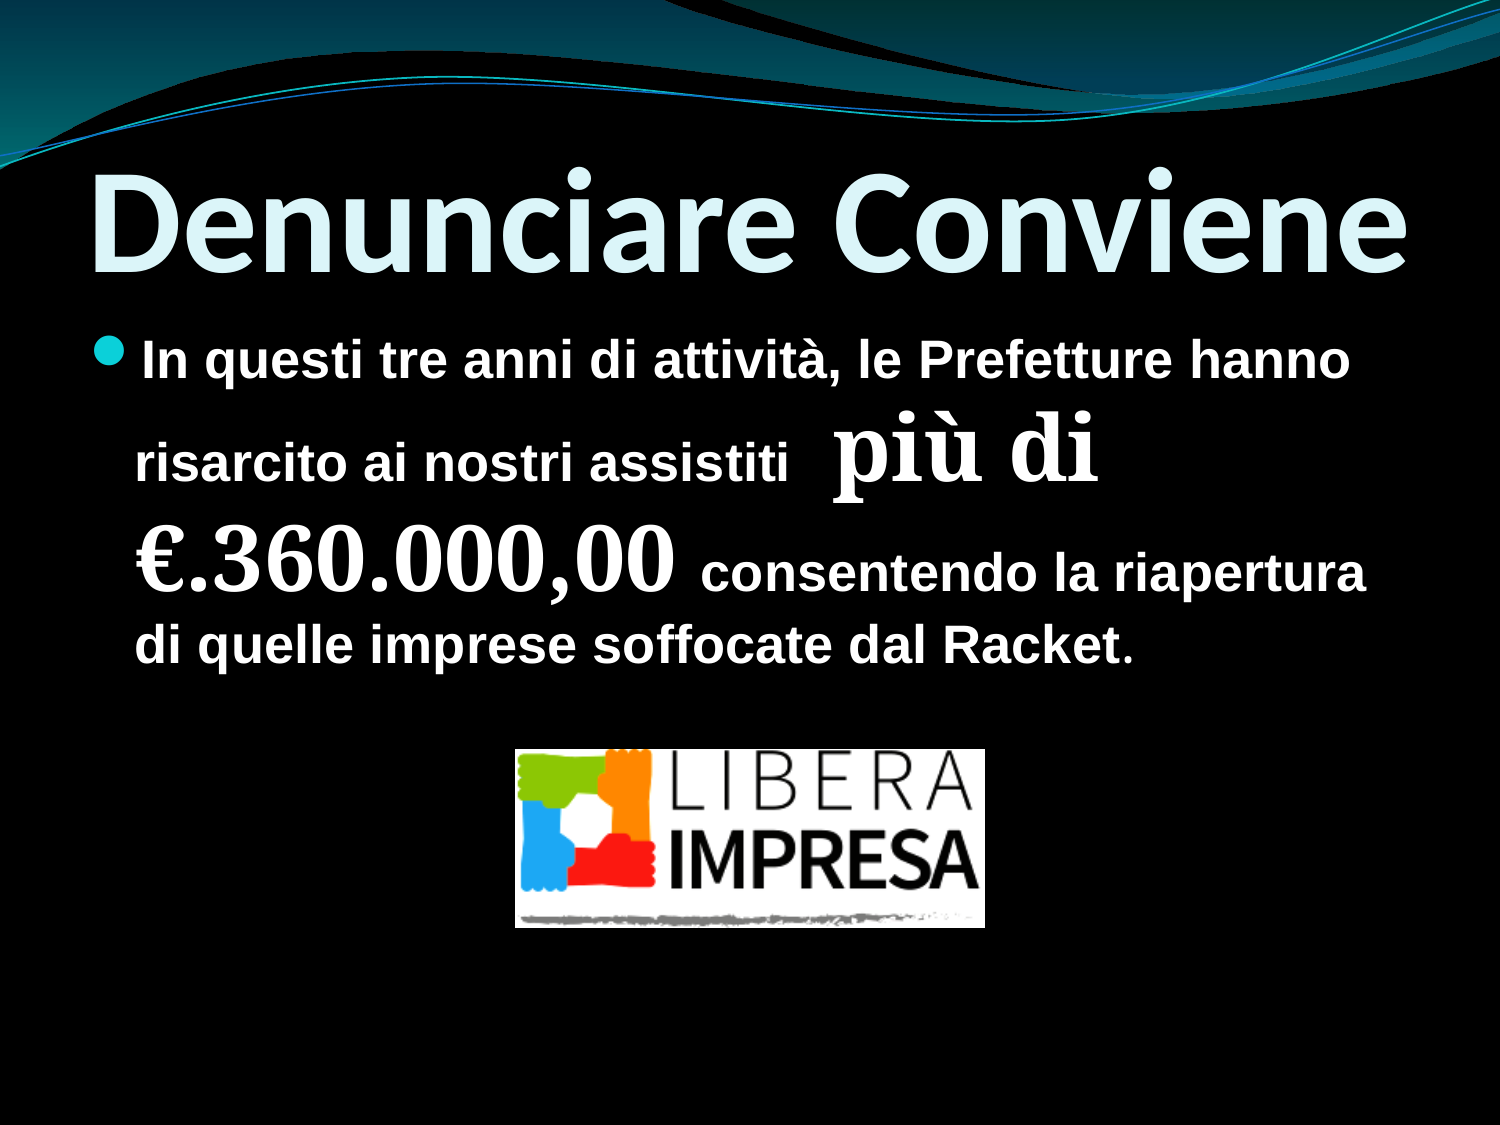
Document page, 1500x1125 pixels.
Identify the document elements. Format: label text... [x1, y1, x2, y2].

picture [515, 749, 985, 929]
title Denunciare Conviene [75, 115, 1425, 303]
list In questi tre anni di attività, le Prefetture hanno risarcito ai nostri assistiti più di €.360.000,00 consentendo la riapertura di quelle imprese soffocate dal Racket. [75, 317, 1425, 1038]
